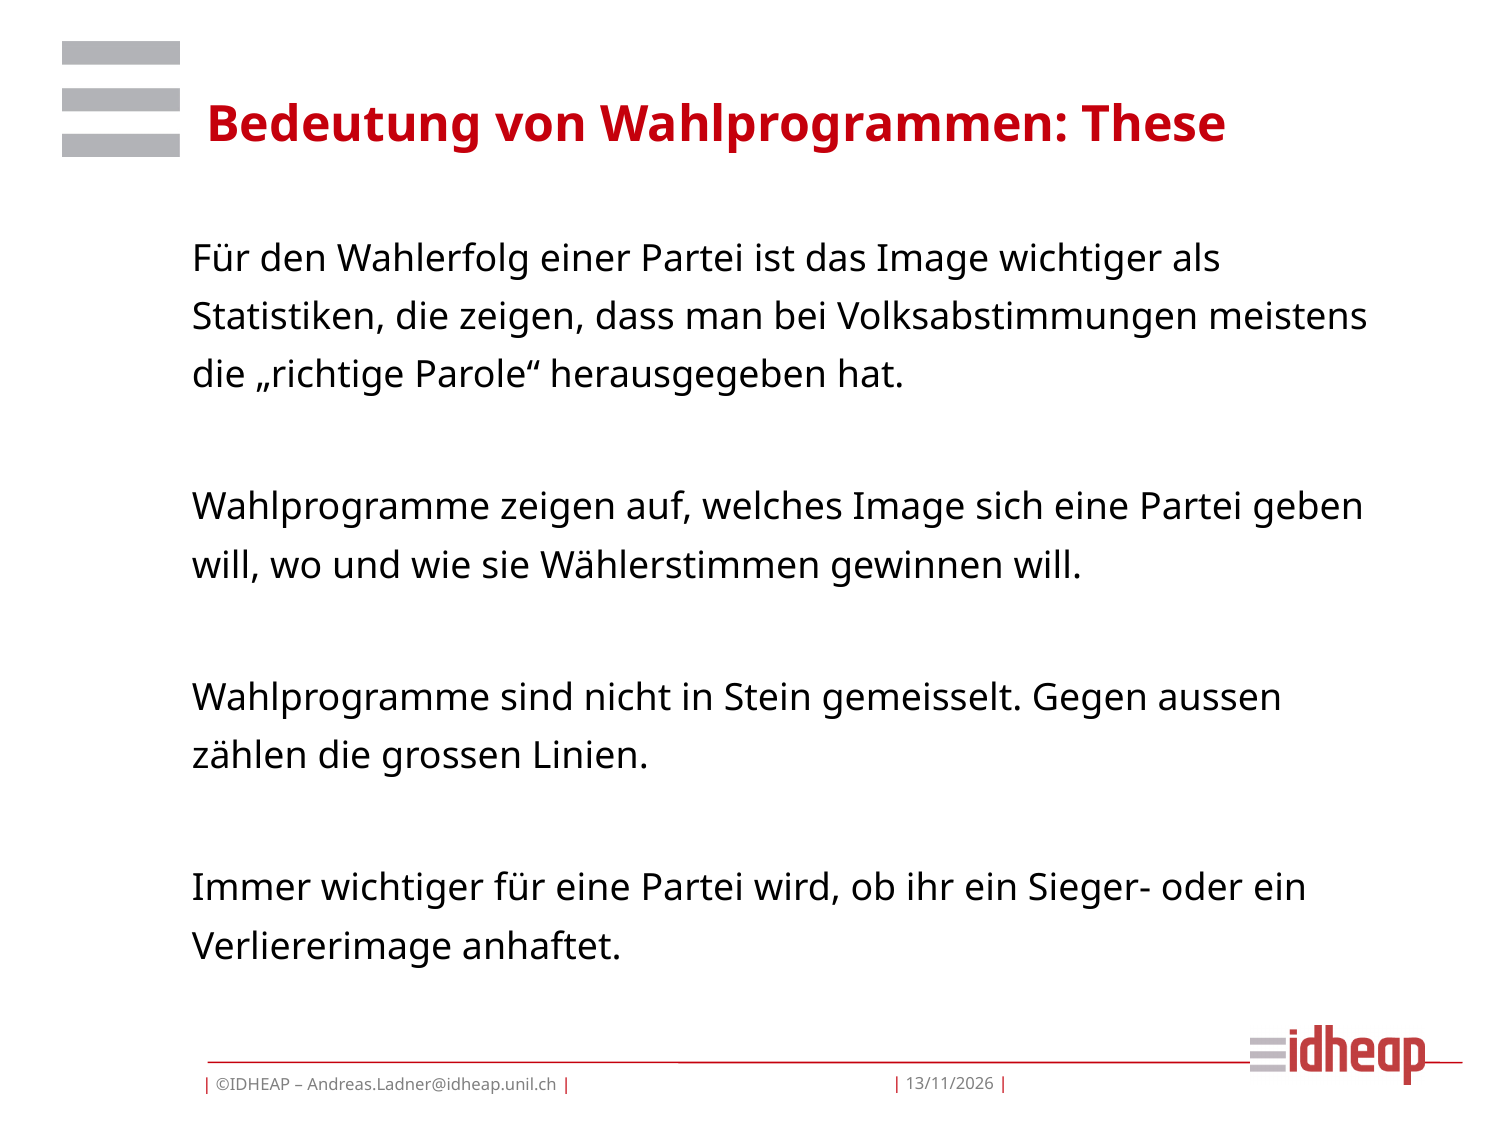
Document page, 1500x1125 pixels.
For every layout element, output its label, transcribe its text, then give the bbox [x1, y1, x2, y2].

picture [62, 41, 180, 157]
title Bedeutung von Wahlprogrammen: These [206, 101, 1305, 153]
list Für den Wahlerfolg einer Partei ist das Image wichtiger als Statistiken, die zeigen, dass man bei Volksabstimmungen meistens die „richtige Parole“ herausgegeben hat. Wahlprogramme zeigen auf, welches Image sich eine Partei geben will, wo und wie sie Wählerstimmen gewinnen will. Wahlprogramme sind nicht in Stein gemeisselt. Gegen aussen zählen die grossen Linien. Immer wichtiger für eine Partei wird, ob ihr ein Sieger- oder ein Verliererimage anhaftet. [135, 219, 1390, 1014]
